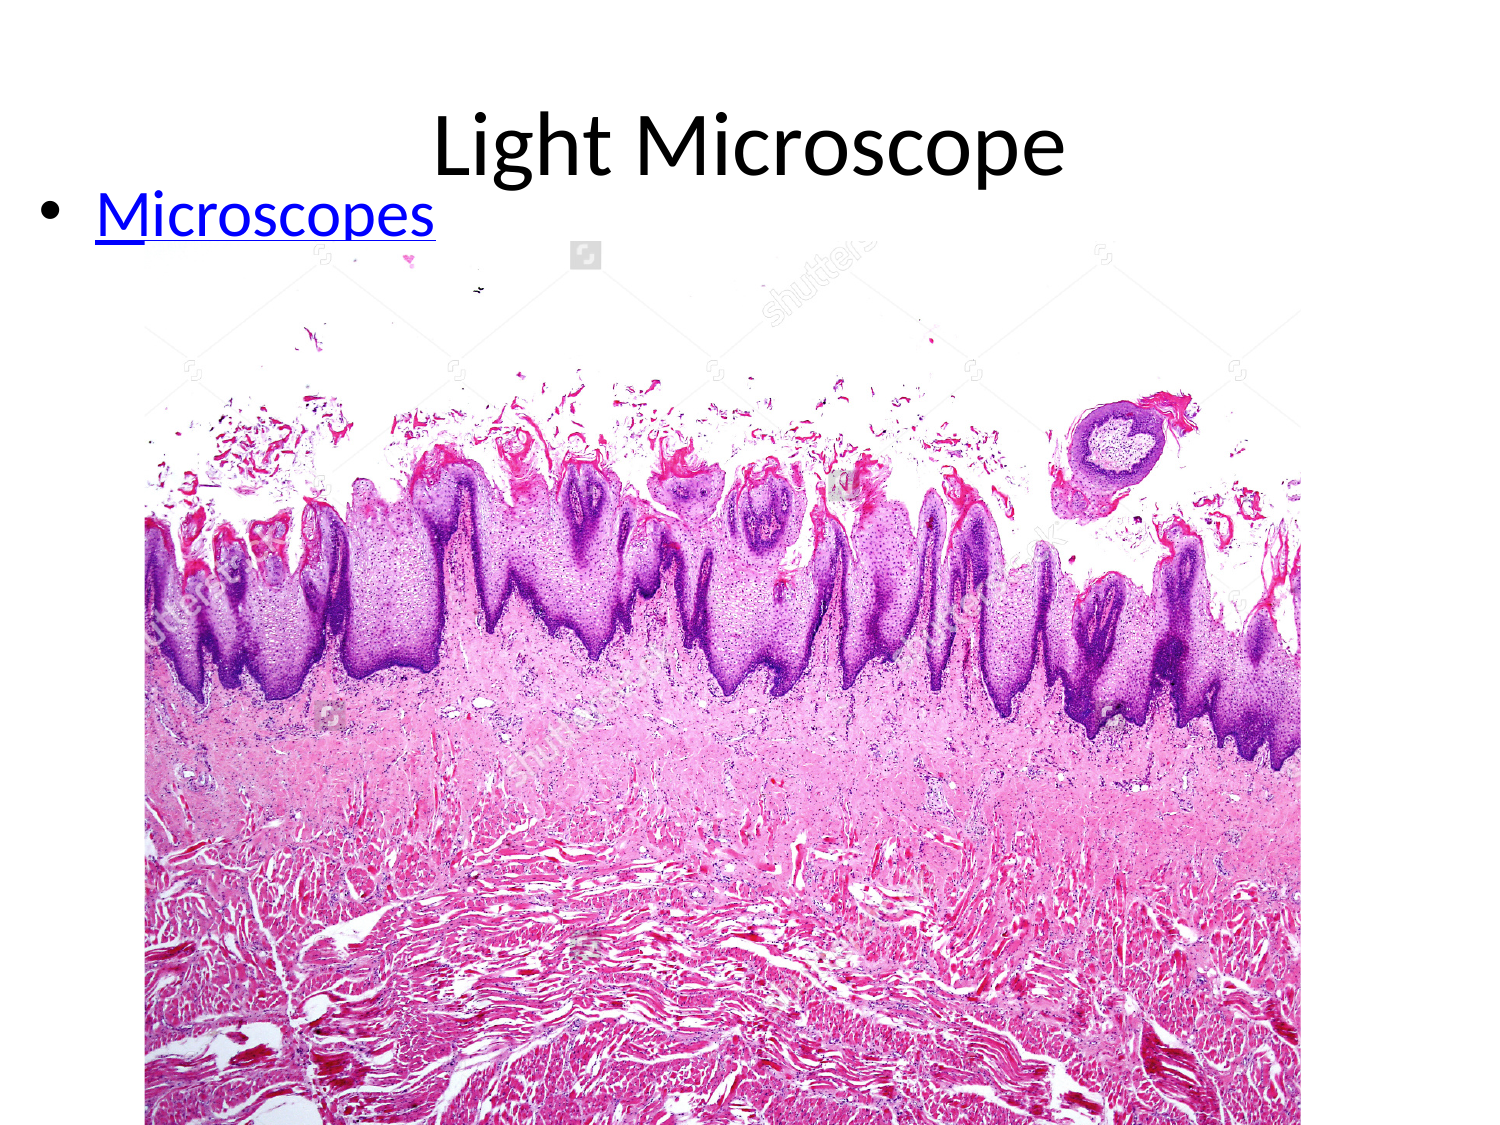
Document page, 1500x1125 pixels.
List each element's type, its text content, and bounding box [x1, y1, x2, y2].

picture [144, 240, 1301, 1125]
list Microscopes [23, 161, 1374, 905]
title Light Microscope [75, 45, 1425, 233]
